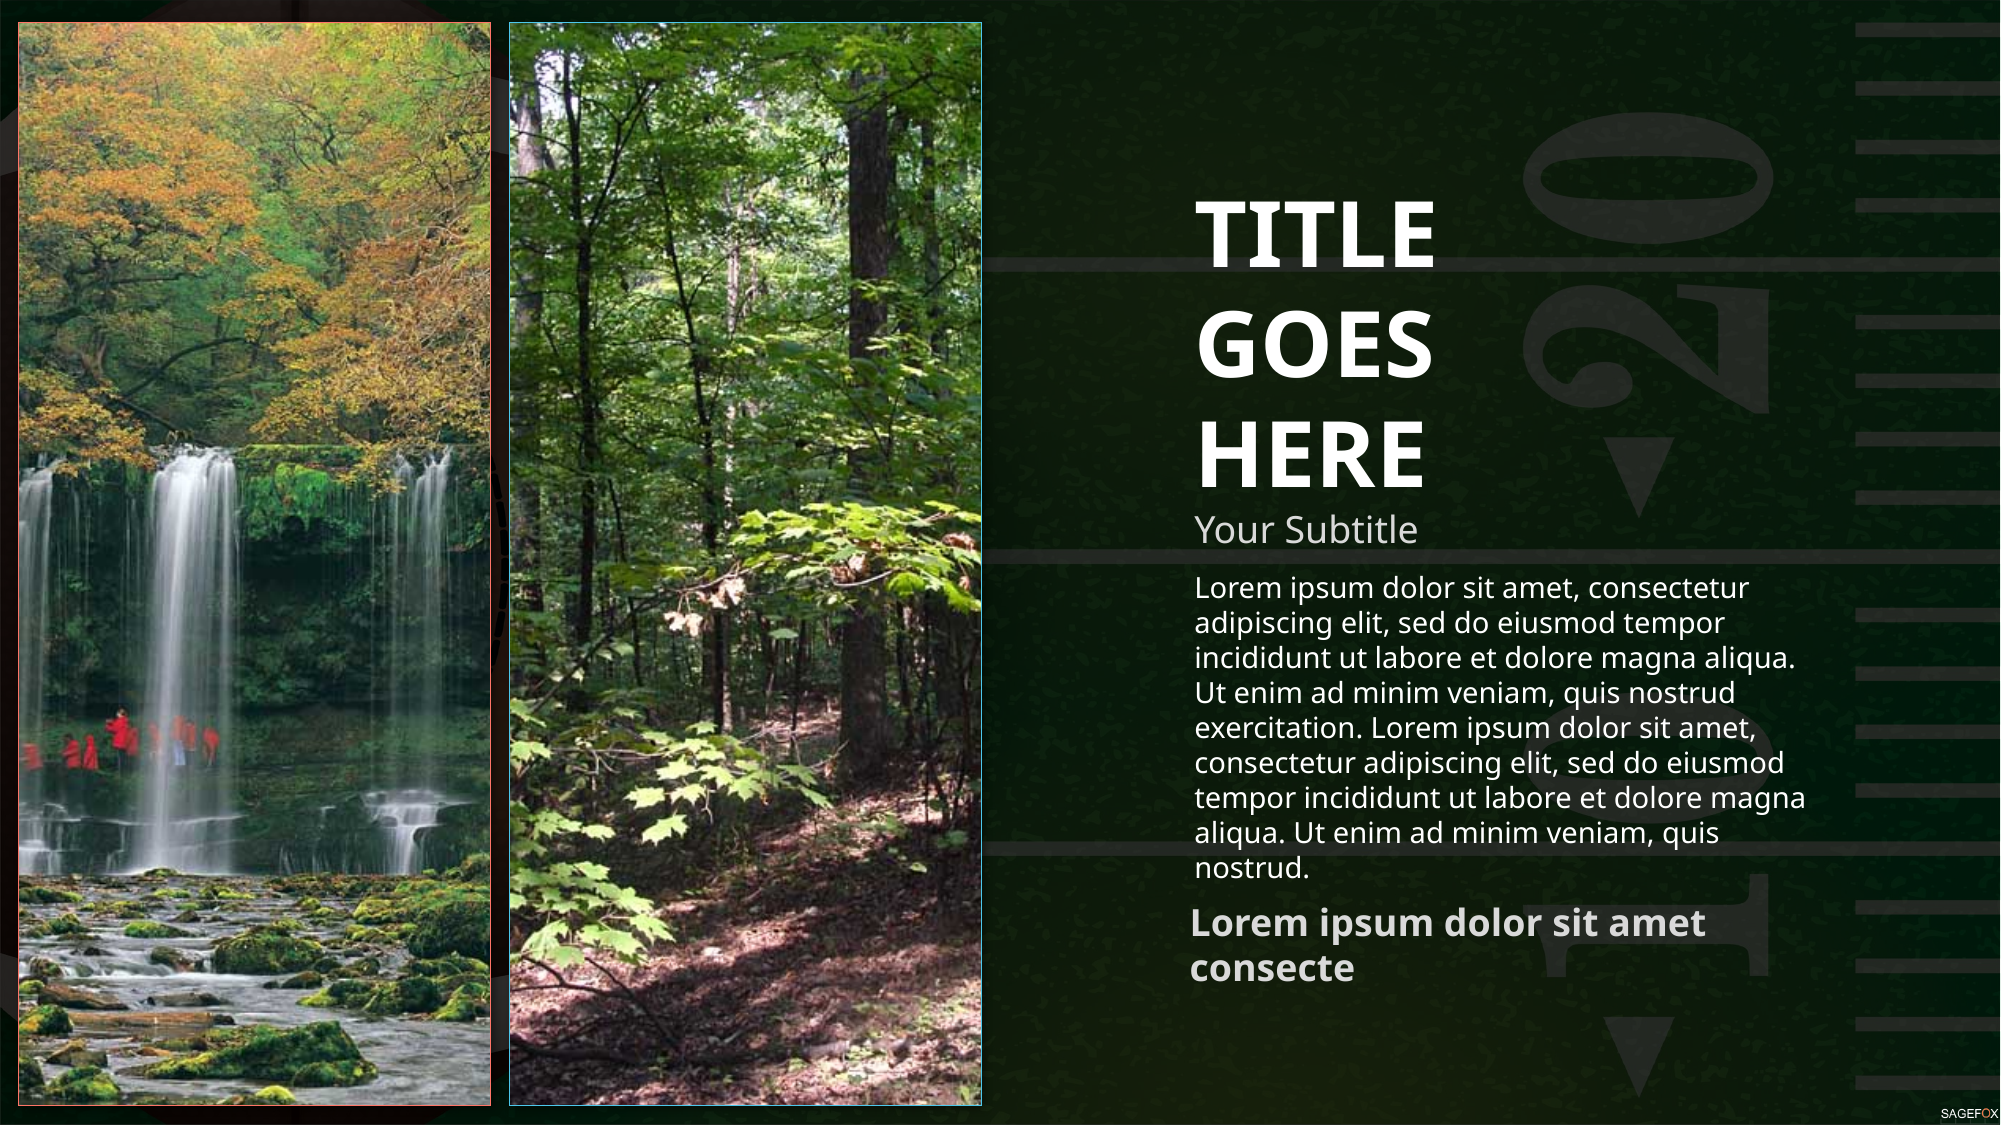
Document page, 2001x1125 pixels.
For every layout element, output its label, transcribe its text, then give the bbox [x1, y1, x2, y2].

text_box TITLE GOES HERE Your Subtitle [1179, 168, 1665, 562]
text_box Lorem ipsum dolor sit amet consecte [1179, 894, 1821, 995]
text_box [508, 21, 982, 1106]
text_box [17, 21, 492, 1106]
picture [0, 0, 2001, 1125]
text_box Lorem ipsum dolor sit amet, consectetur adipiscing elit, sed do eiusmod tempor incididunt ut labore et dolore magna aliqua. Ut enim ad minim veniam, quis nostrud exercitation. Lorem ipsum dolor sit amet, consectetur adipiscing elit, sed do eiusmod tempor incididunt ut labore et dolore magna aliqua. Ut enim ad minim veniam, quis nostrud. [1179, 562, 1845, 892]
